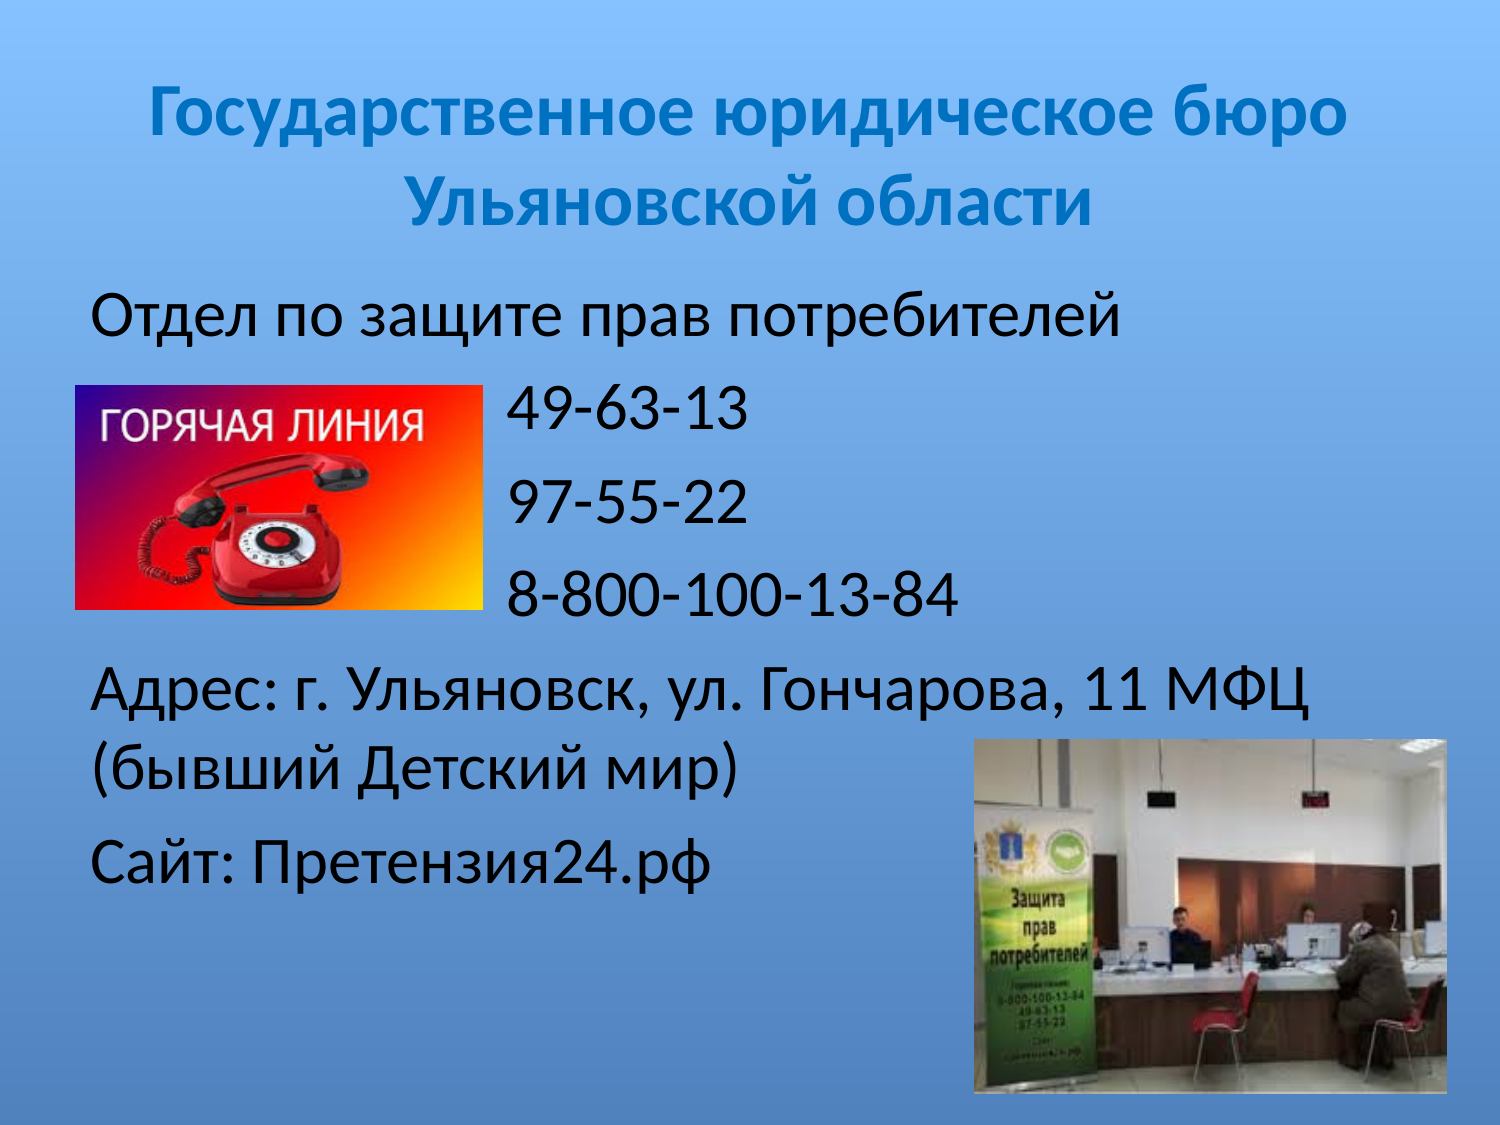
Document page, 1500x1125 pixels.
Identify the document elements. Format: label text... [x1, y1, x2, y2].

picture [74, 385, 483, 610]
title Государственное юридическое бюро Ульяновской области [75, 45, 1425, 256]
picture [974, 739, 1448, 1095]
list Отдел по защите прав потребителей 49-63-13 97-55-22 8-800-100-13-84 Адрес: г. Ульяновск, ул. Гончарова, 11 МФЦ (бывший Детский мир) Сайт: Претензия24.рф [75, 262, 1425, 1005]
